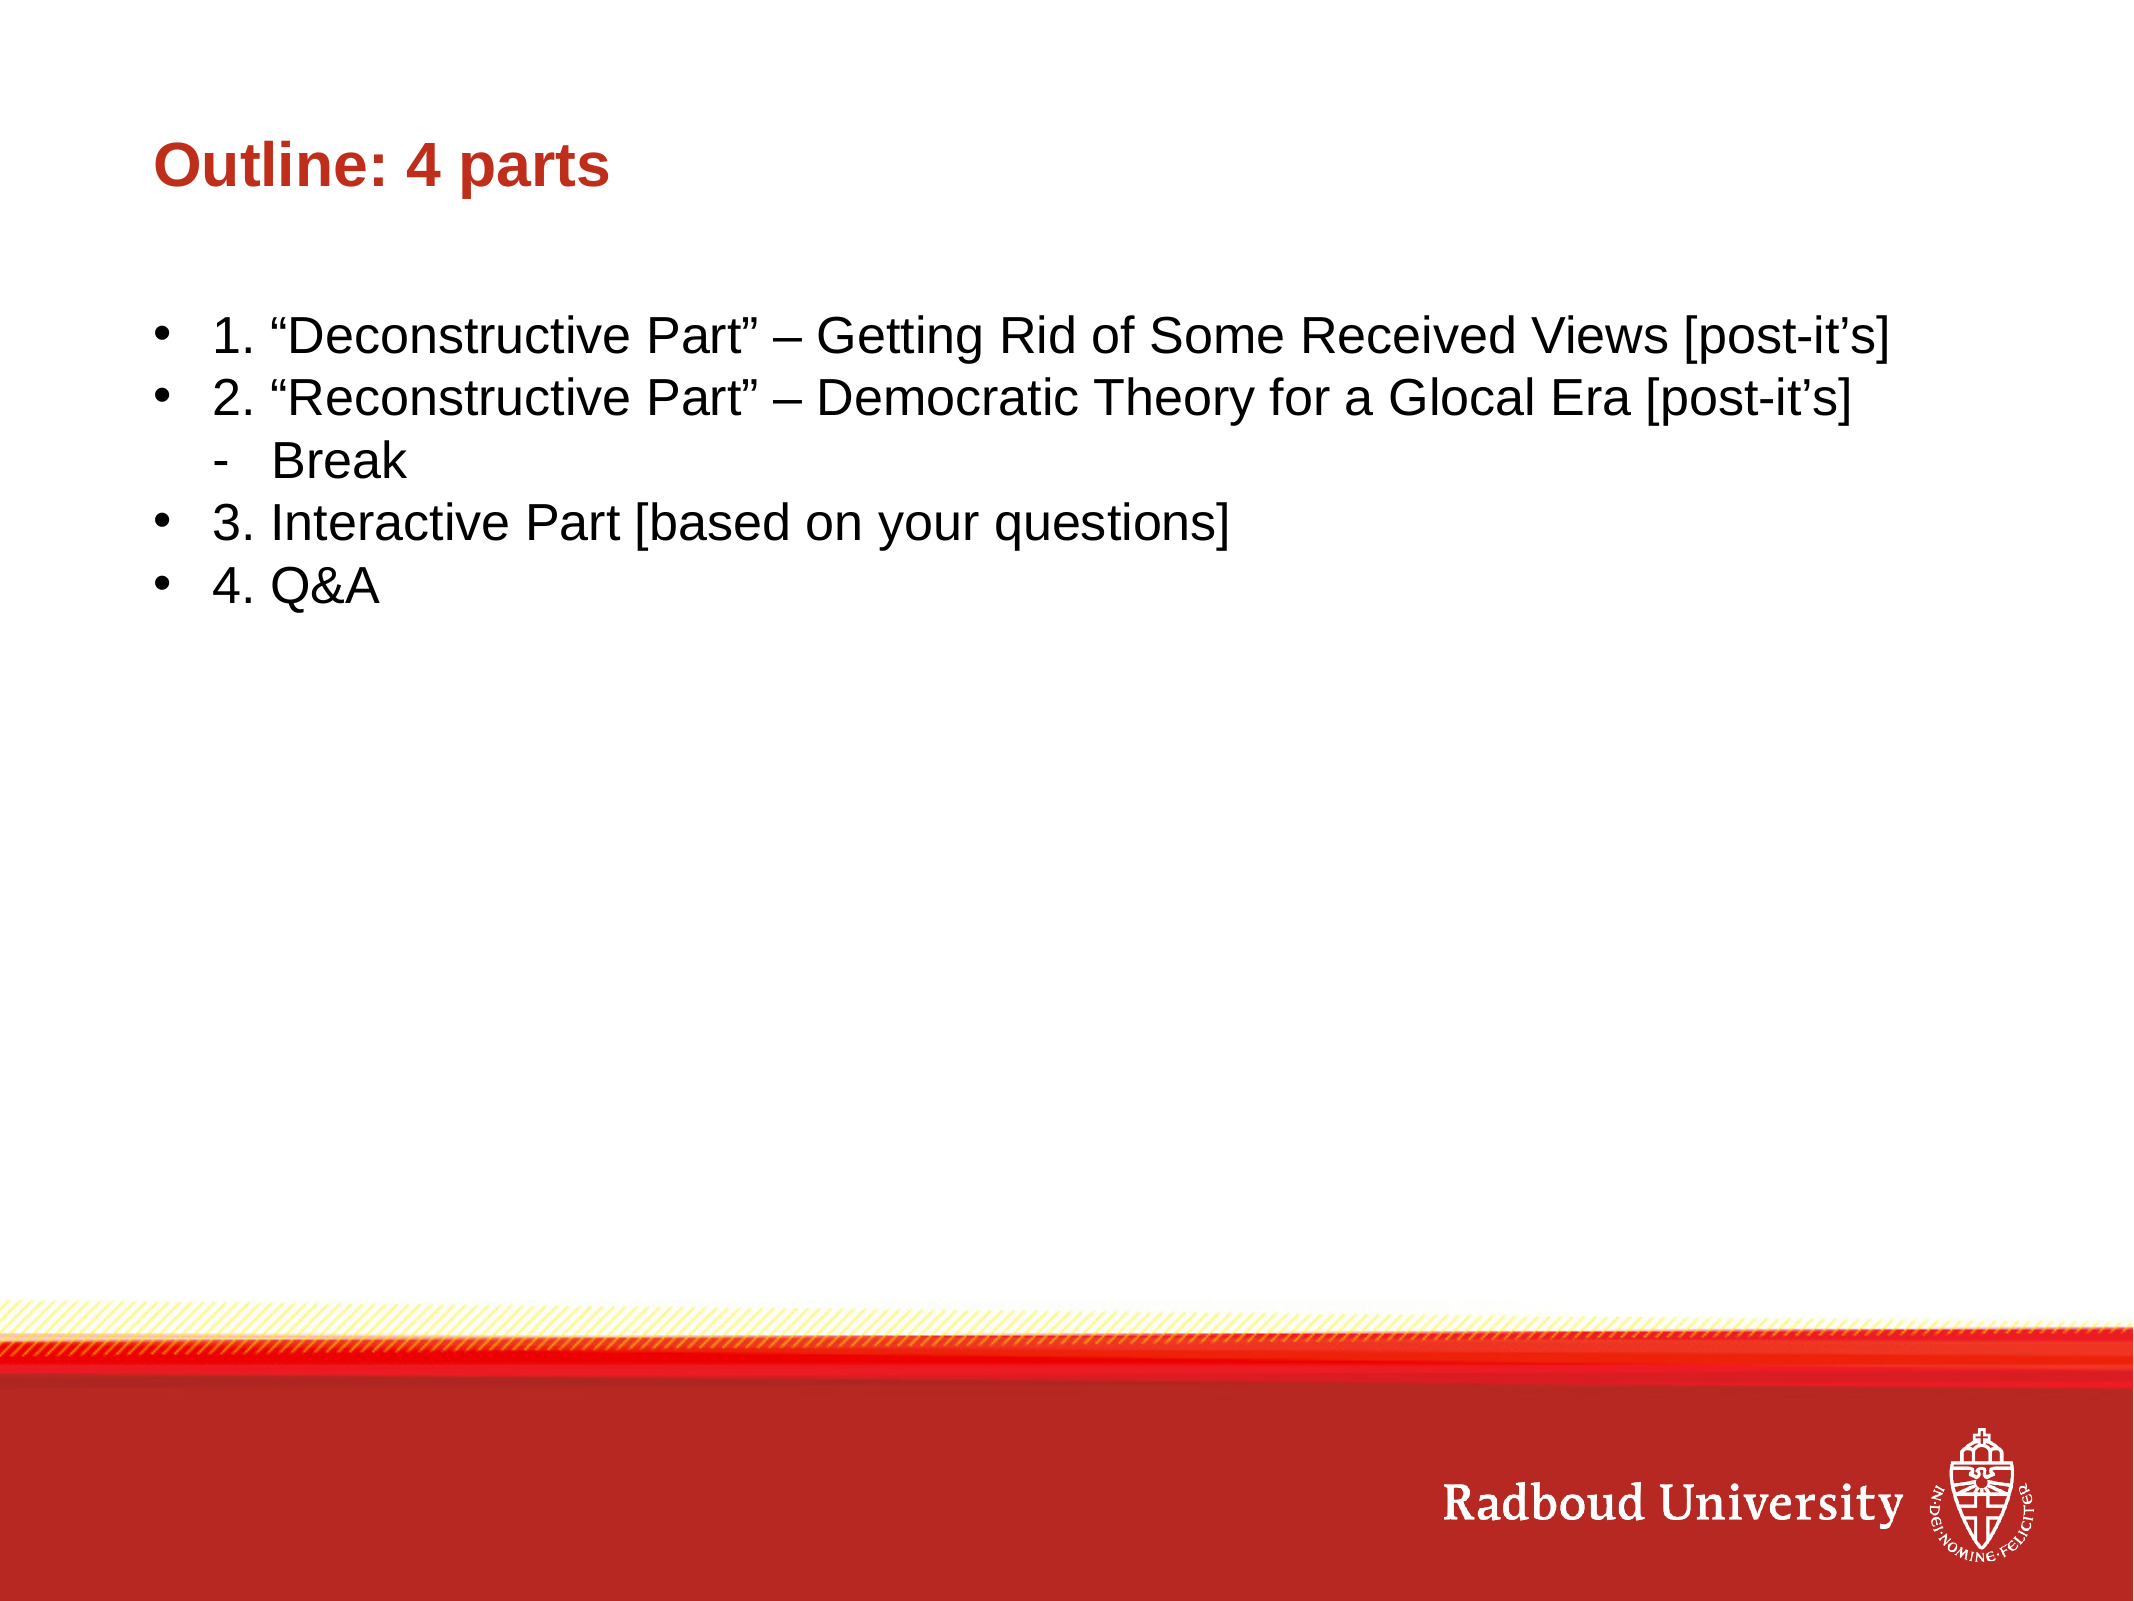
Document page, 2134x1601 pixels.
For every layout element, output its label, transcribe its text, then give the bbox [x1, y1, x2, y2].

title Outline: 4 parts [147, 117, 1979, 295]
picture [0, 0, 2134, 1601]
list 1. “Deconstructive Part” – Getting Rid of Some Received Views [post-it’s] 2. “Reconstructive Part” – Democratic Theory for a Glocal Era [post-it’s] Break 3. Interactive Part [based on your questions] 4. Q&A [147, 295, 1979, 1300]
